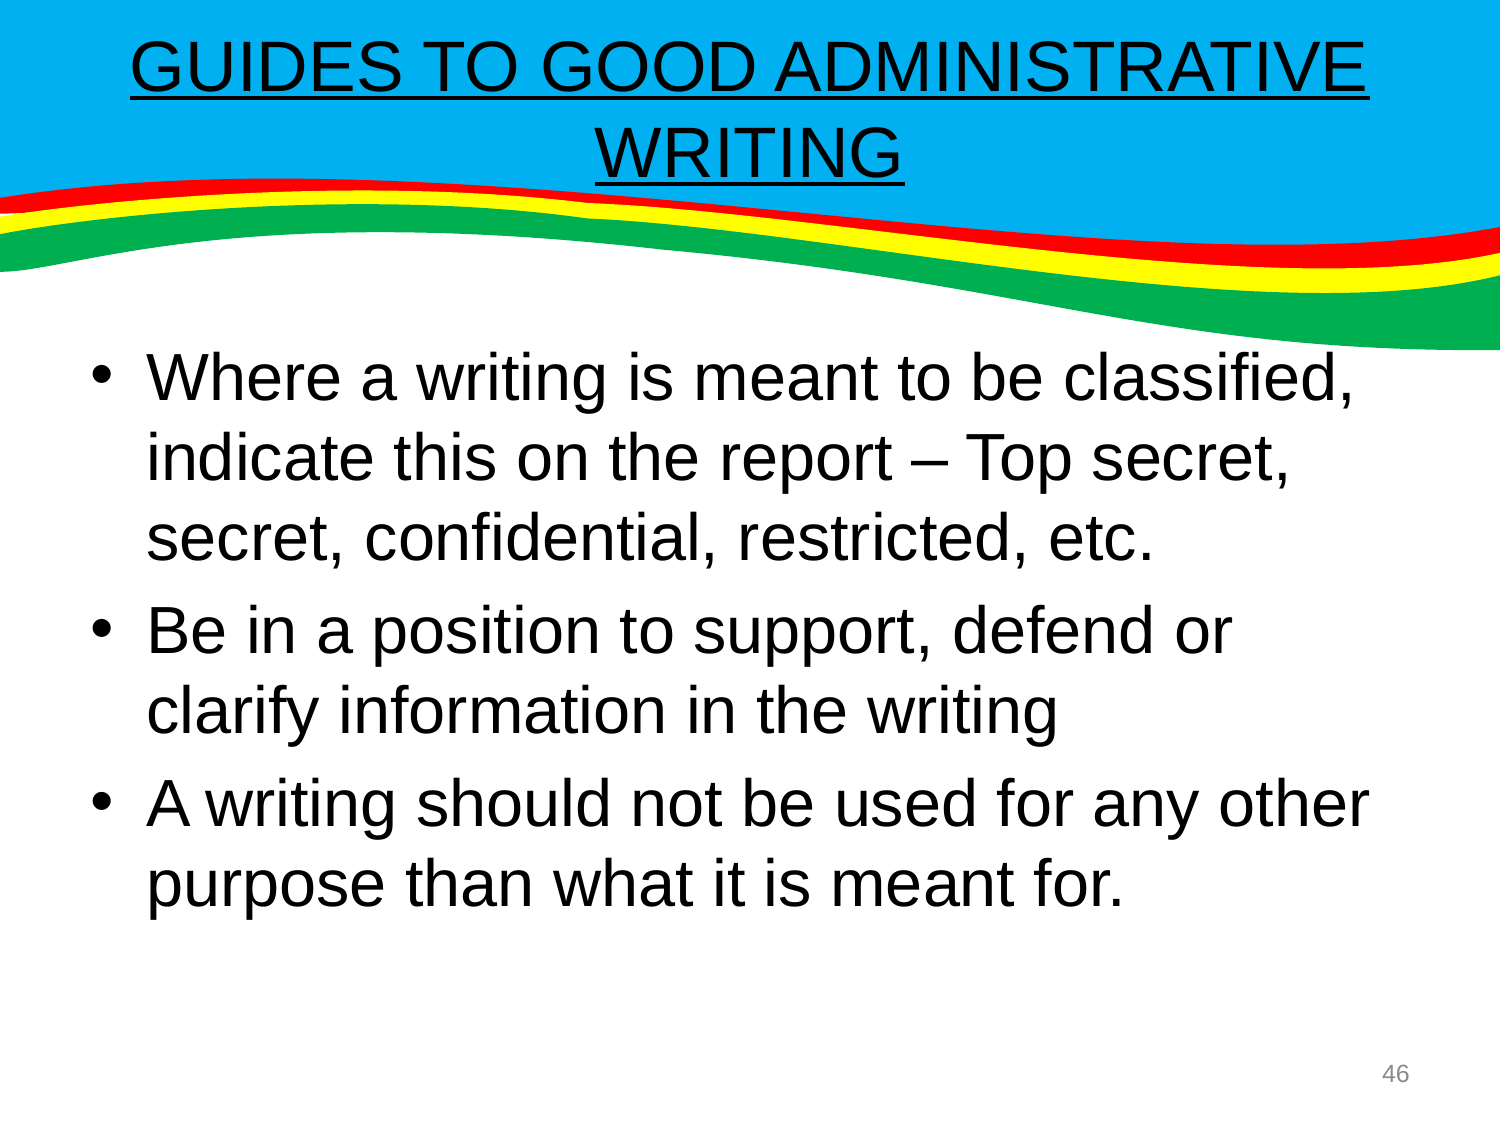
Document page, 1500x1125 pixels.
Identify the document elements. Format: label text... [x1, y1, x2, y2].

slide_number 46 [1074, 1042, 1425, 1103]
list Where a writing is meant to be classified, indicate this on the report – Top secret, secret, confidential, restricted, etc. Be in a position to support, defend or clarify information in the writing A writing should not be used for any other purpose than what it is meant for. [75, 326, 1425, 1005]
title GUIDES TO GOOD ADMINISTRATIVE WRITING [75, 12, 1425, 200]
